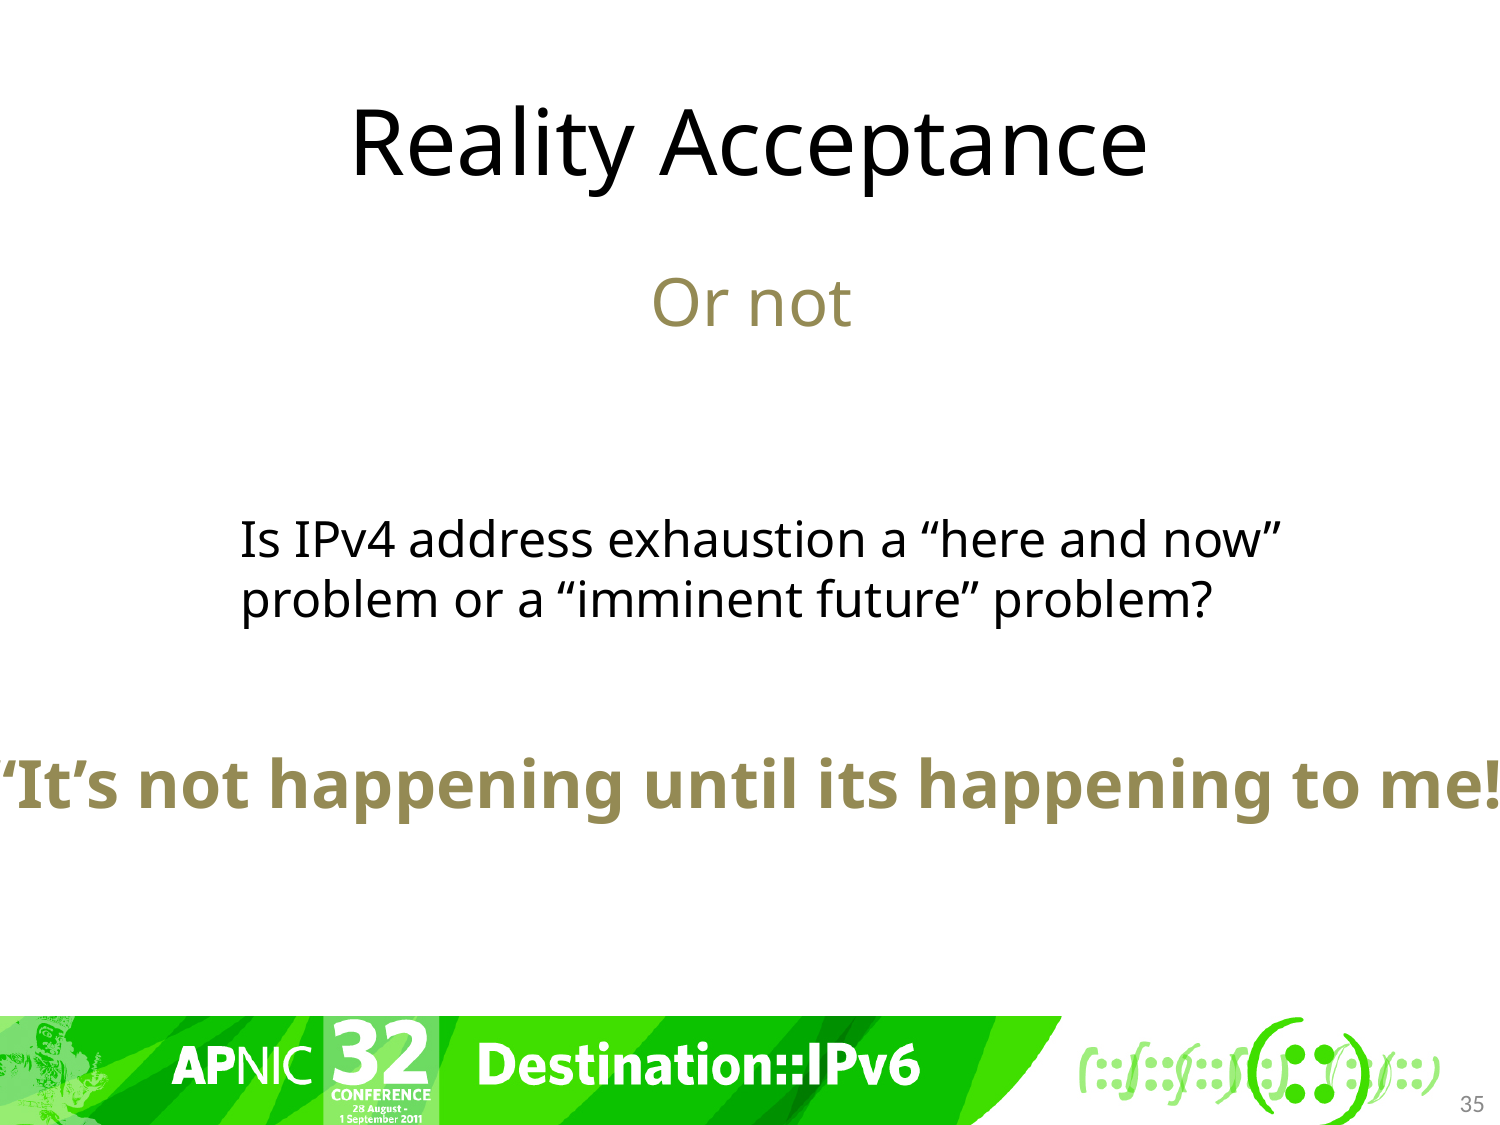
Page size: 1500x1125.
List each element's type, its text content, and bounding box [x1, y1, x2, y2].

slide_number 35 [1149, 1072, 1500, 1125]
list Or not [43, 251, 1457, 409]
text_box Is IPv4 address exhaustion a “here and now” problem or a “imminent future” problem? [226, 499, 1298, 635]
title Reality Acceptance [43, 45, 1457, 233]
picture [0, 1016, 1500, 1125]
text_box “It’s not happening until its happening to me!” [0, 734, 1500, 909]
